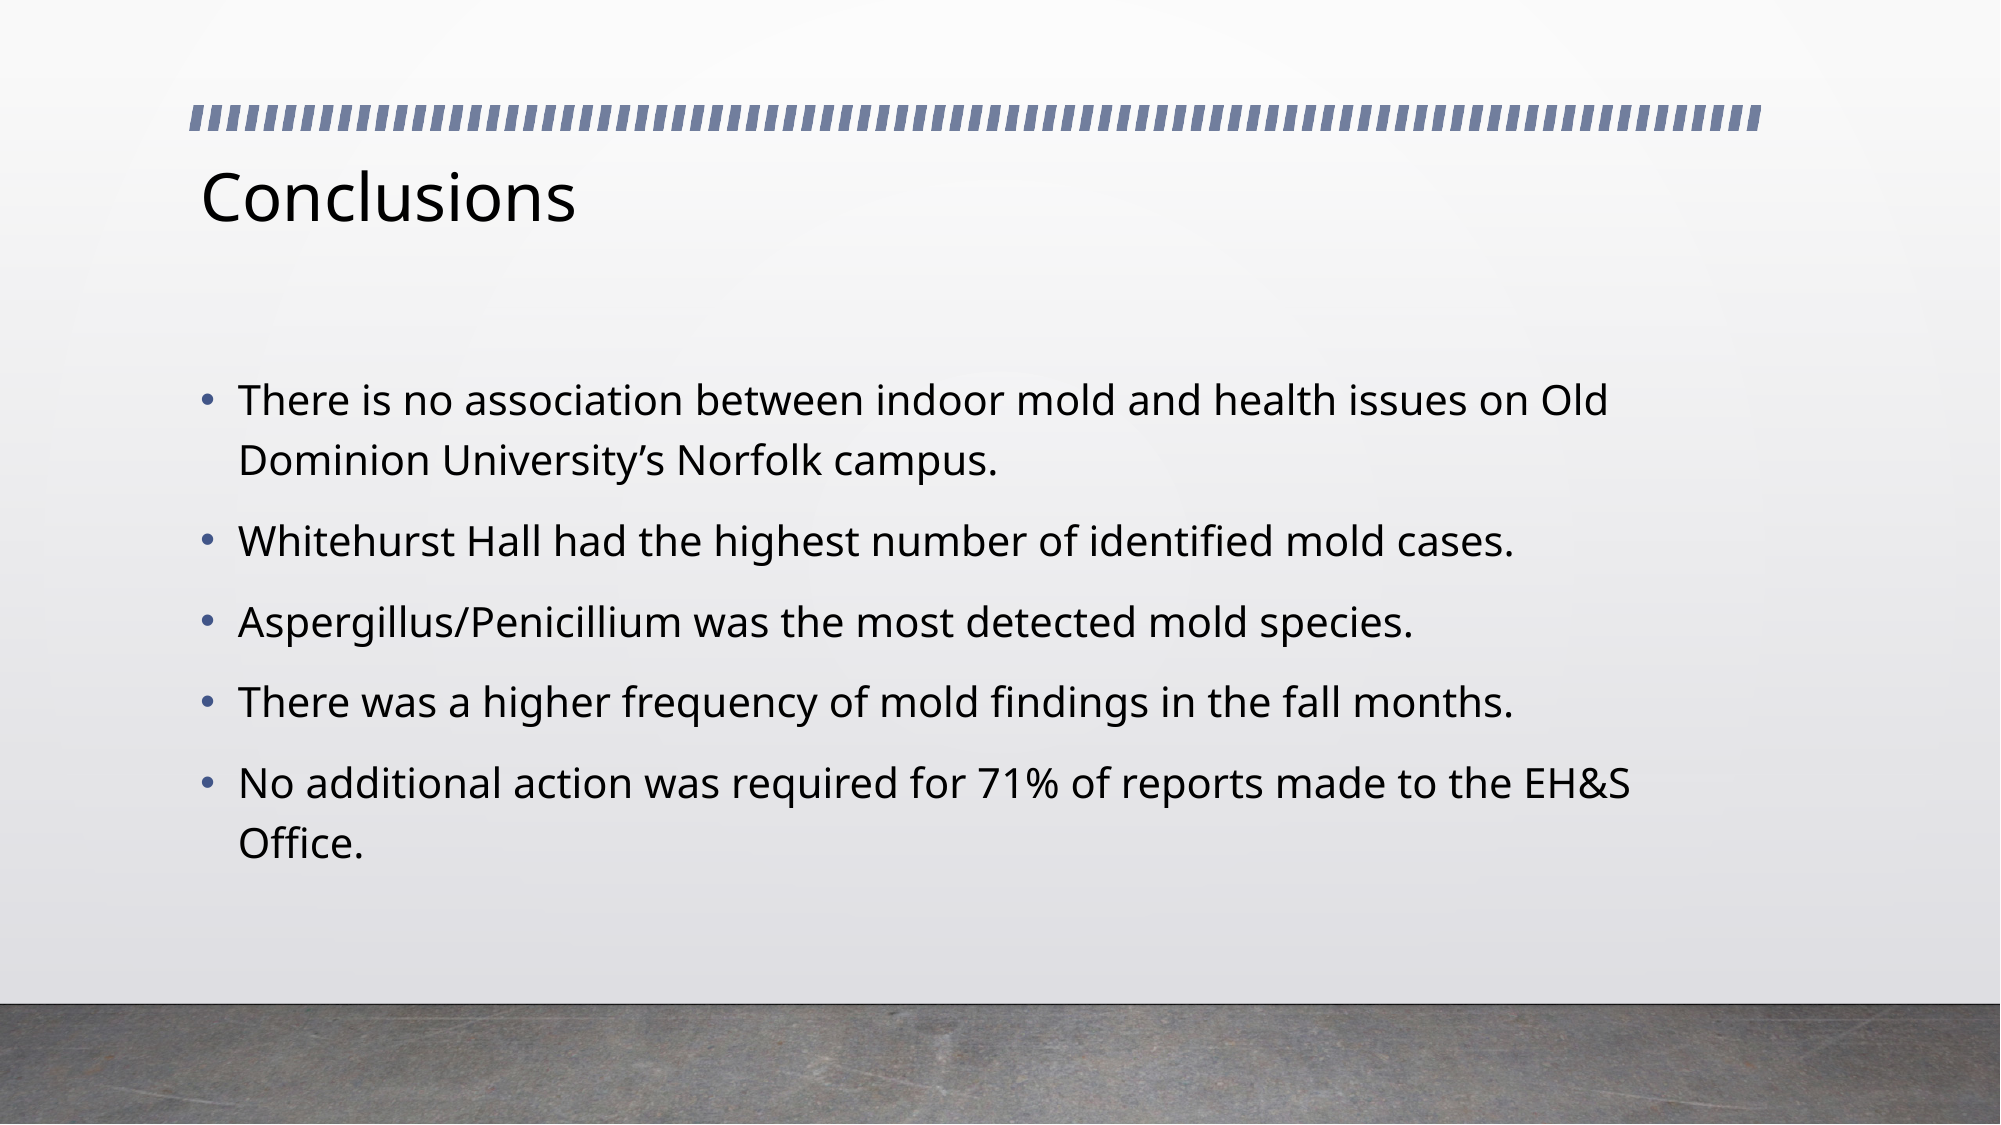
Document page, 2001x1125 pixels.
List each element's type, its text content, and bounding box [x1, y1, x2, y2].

picture [0, 1004, 2000, 1124]
title Conclusions [185, 156, 1761, 329]
list There is no association between indoor mold and health issues on Old Dominion University’s Norfolk campus. Whitehurst Hall had the highest number of identified mold cases. Aspergillus/Penicillium was the most detected mold species. There was a higher frequency of mold findings in the fall months. No additional action was required for 71% of reports made to the EH&S Office. [185, 356, 1761, 922]
